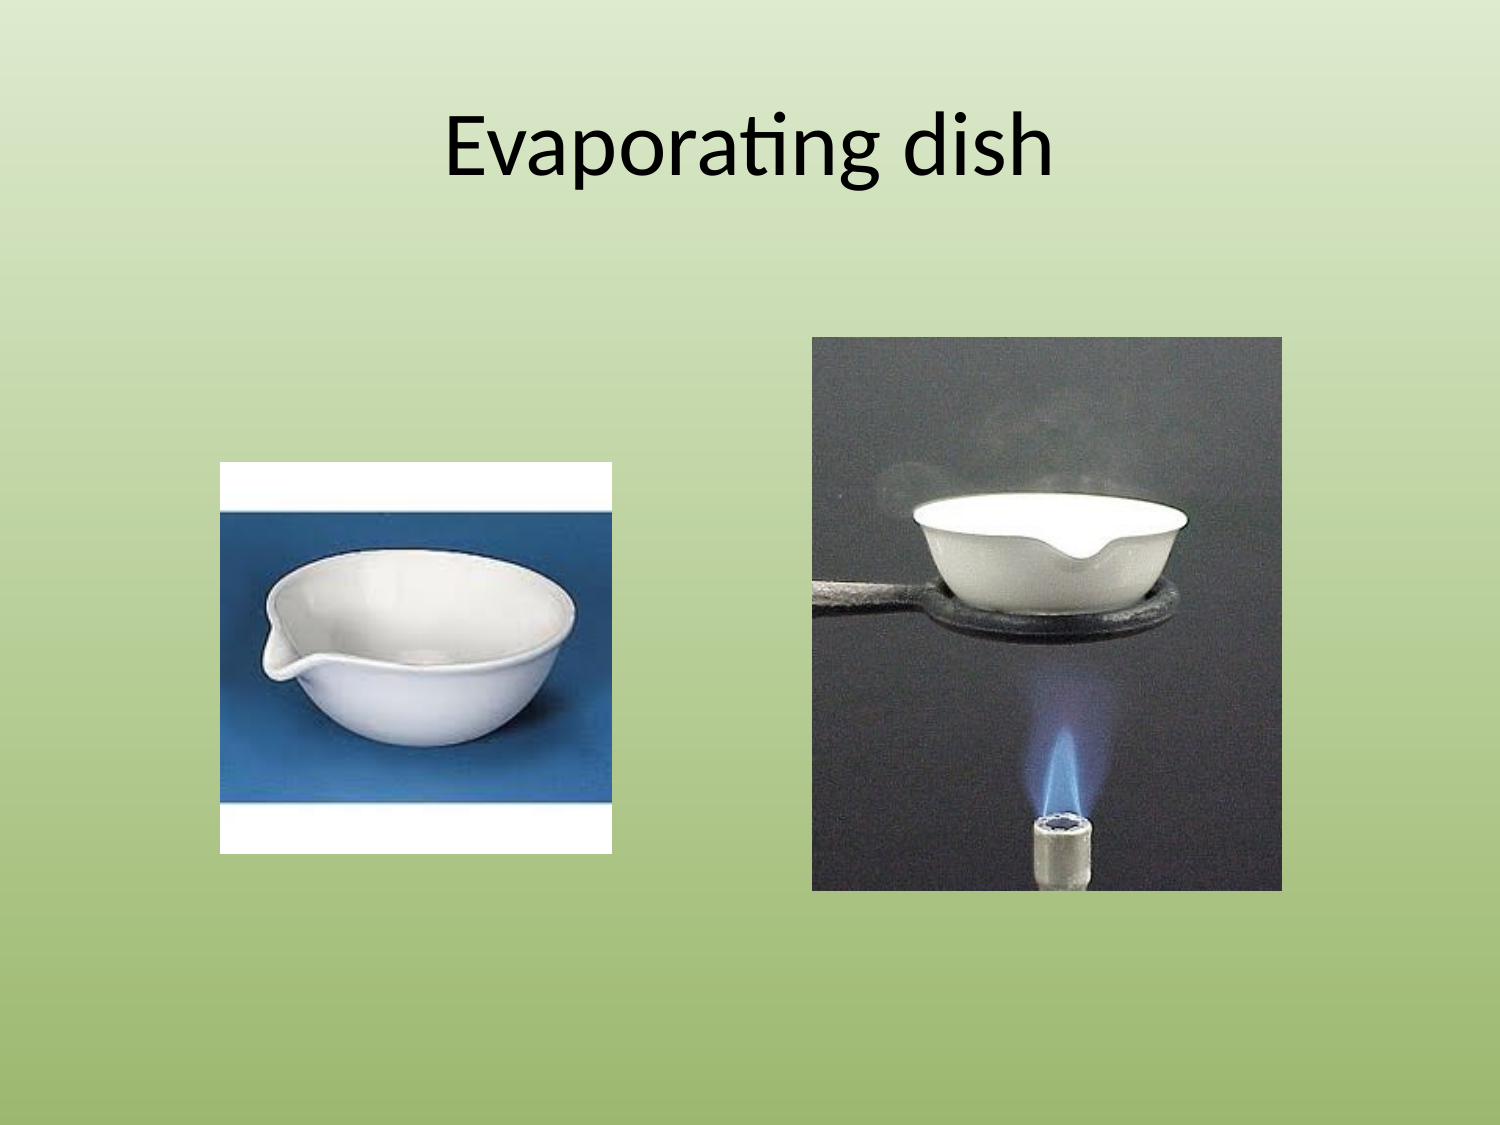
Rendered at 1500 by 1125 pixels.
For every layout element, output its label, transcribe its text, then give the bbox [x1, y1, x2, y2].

picture [220, 462, 612, 854]
picture [812, 337, 1282, 891]
title Evaporating dish [75, 45, 1425, 233]
